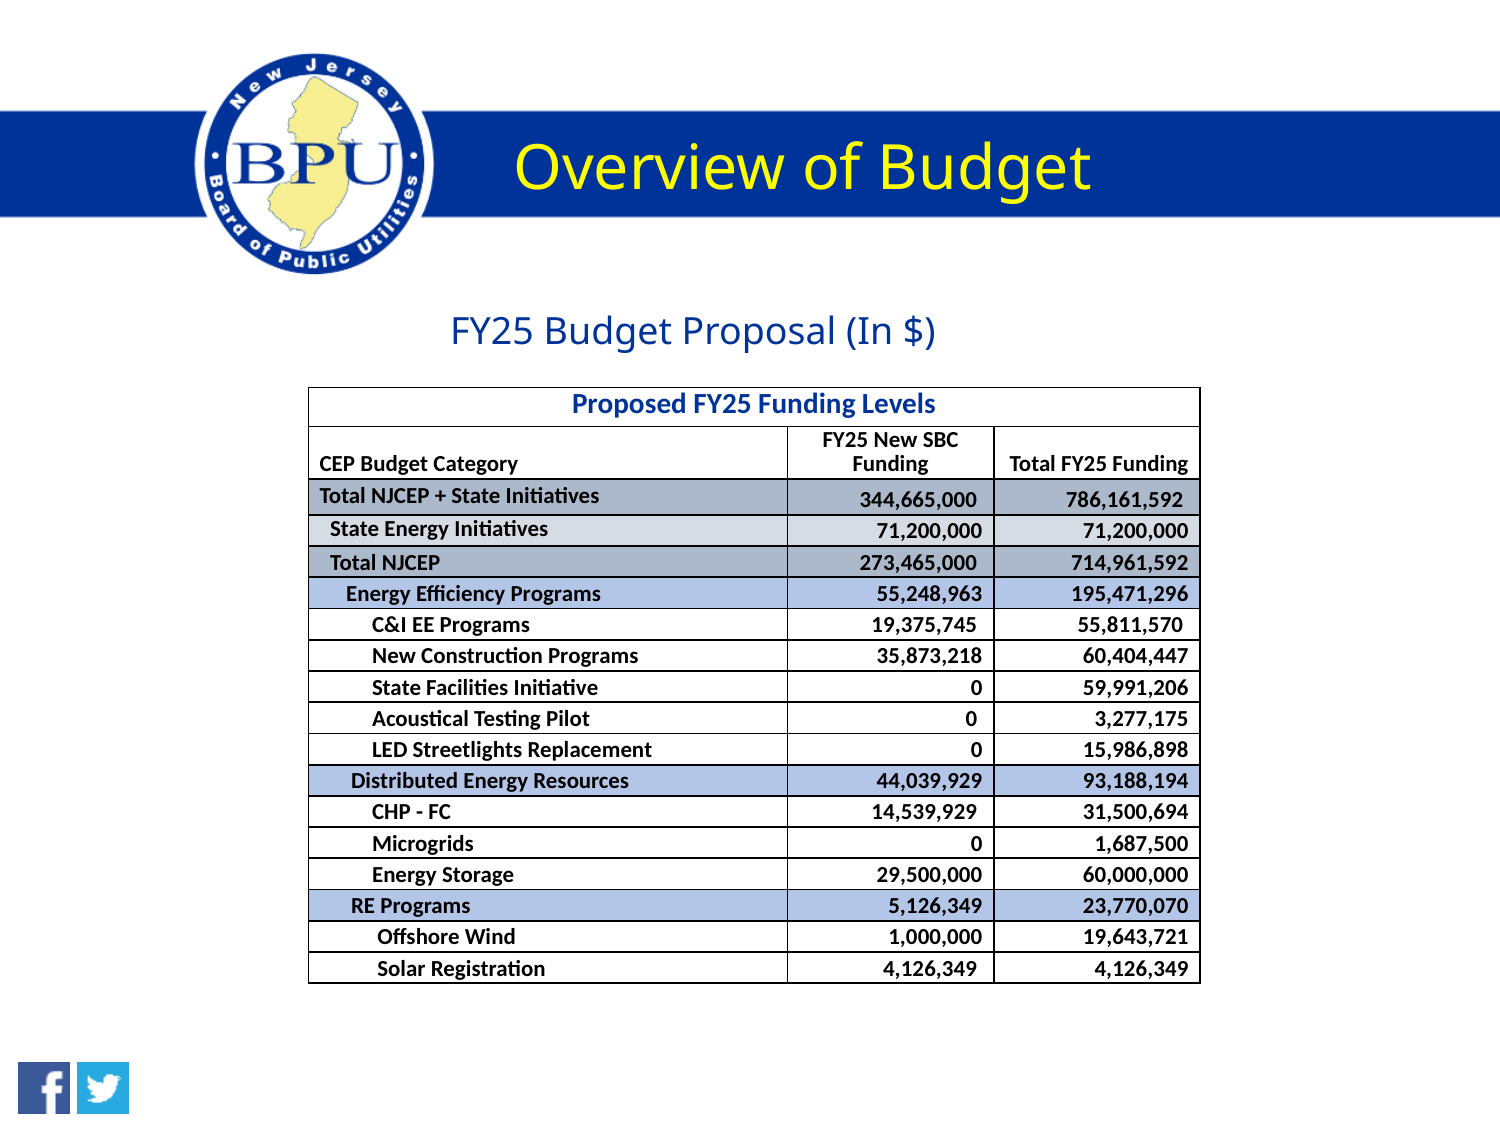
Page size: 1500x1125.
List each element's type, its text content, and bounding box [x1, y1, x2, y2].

table_cell Total NJCEP + State Initiatives [309, 480, 787, 514]
table_cell 786,161,592 [995, 480, 1199, 514]
table_cell Distributed Energy Resources [309, 766, 787, 795]
table_cell 19,643,721 [995, 922, 1199, 951]
table_cell 195,471,296 [995, 578, 1199, 608]
table_cell Offshore Wind [309, 922, 787, 951]
table_cell State Energy Initiatives [309, 516, 787, 545]
table_cell 55,248,963 [788, 578, 993, 608]
table_cell CEP Budget Category [309, 427, 787, 478]
picture [18, 1062, 70, 1114]
table_cell 1,687,500 [995, 828, 1199, 857]
table_cell Solar Registration [309, 953, 787, 982]
table_cell State Facilities Initiative [309, 672, 787, 701]
table_cell 5,126,349 [788, 890, 993, 920]
picture [77, 1062, 129, 1114]
table_cell C&I EE Programs [309, 609, 787, 639]
table_cell 31,500,694 [995, 797, 1199, 826]
table_cell 0 [788, 672, 993, 701]
table_cell Total NJCEP [309, 547, 787, 576]
table_cell 60,000,000 [995, 859, 1199, 889]
table_cell 59,991,206 [995, 672, 1199, 701]
table_cell 55,811,570 [995, 609, 1199, 639]
table_cell 273,465,000 [788, 547, 993, 576]
table_cell 44,039,929 [788, 766, 993, 795]
table_header Proposed FY25 Funding Levels [309, 388, 1199, 426]
table_cell LED Streetlights Replacement [309, 734, 787, 764]
text_box FY25 Budget Proposal (In $) [435, 299, 1073, 360]
table_cell CHP - FC [309, 797, 787, 826]
table_cell 71,200,000 [788, 516, 993, 545]
table_cell 71,200,000 [995, 516, 1199, 545]
table_cell 3,277,175 [995, 703, 1199, 733]
table_cell 29,500,000 [788, 859, 993, 889]
table_cell 35,873,218 [788, 641, 993, 670]
table_cell Total FY25 Funding [995, 427, 1199, 478]
table_cell 4,126,349 [995, 953, 1199, 982]
table_cell Microgrids [309, 828, 787, 857]
title Overview of Budget [75, 45, 1434, 233]
table_cell RE Programs [309, 890, 787, 920]
picture [0, 48, 1500, 313]
table_cell 60,404,447 [995, 641, 1199, 670]
table_cell Energy Efficiency Programs [309, 578, 787, 608]
table_cell 0 [788, 734, 993, 764]
table_cell 4,126,349 [788, 953, 993, 982]
table_cell 344,665,000 [788, 480, 993, 514]
table_cell 0 [788, 828, 993, 857]
table_cell 19,375,745 [788, 609, 993, 639]
table_cell 23,770,070 [995, 890, 1199, 920]
table_cell Acoustical Testing Pilot [309, 703, 787, 733]
table_cell 0 [788, 703, 993, 733]
table_cell New Construction Programs [309, 641, 787, 670]
table_cell 714,961,592 [995, 547, 1199, 576]
table_cell FY25 New SBC Funding [788, 427, 993, 478]
table_cell Energy Storage [309, 859, 787, 889]
table_cell 93,188,194 [995, 766, 1199, 795]
table_cell 1,000,000 [788, 922, 993, 951]
table_cell 15,986,898 [995, 734, 1199, 764]
table_cell 14,539,929 [788, 797, 993, 826]
